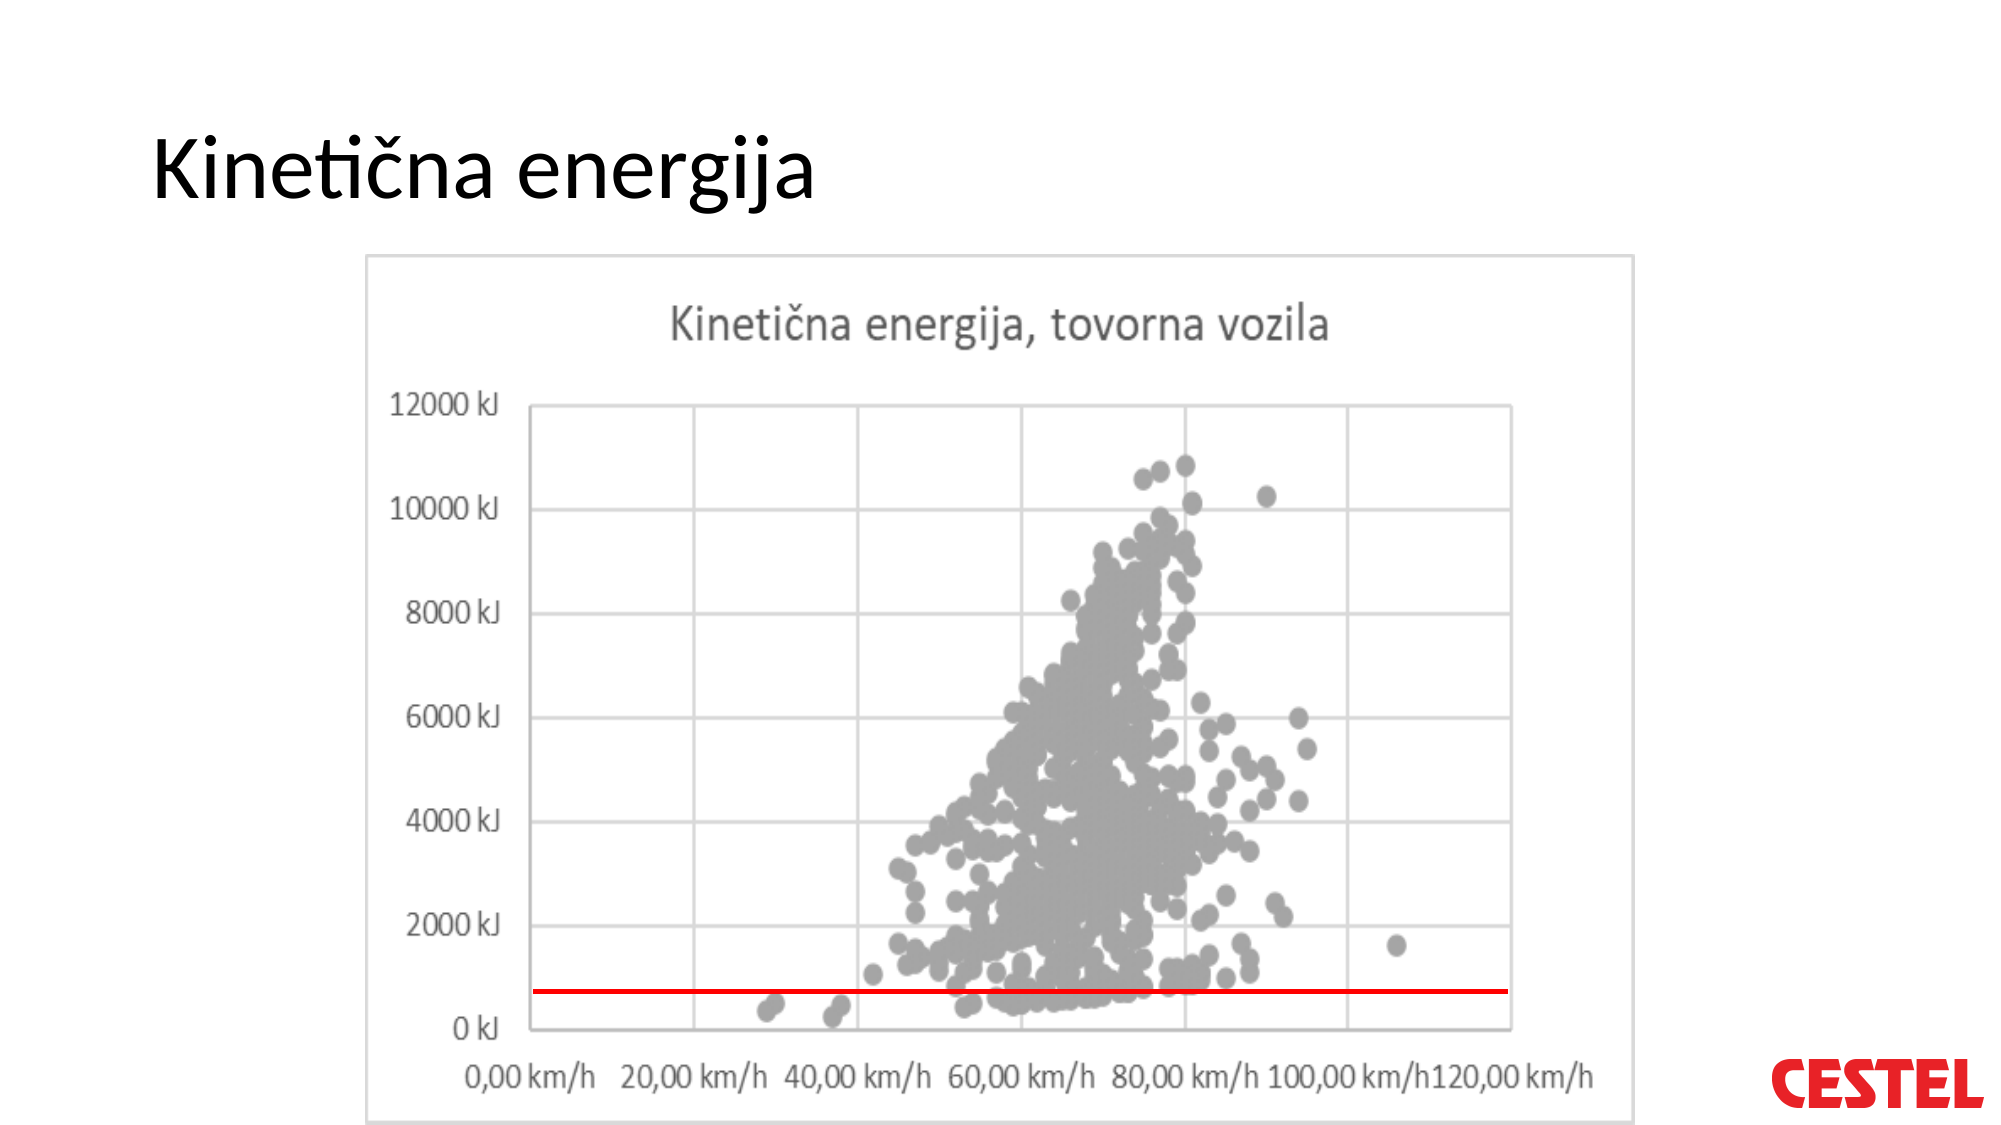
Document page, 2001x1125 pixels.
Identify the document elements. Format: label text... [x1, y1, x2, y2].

picture [365, 254, 1635, 1125]
title Kinetična energija [137, 59, 1863, 278]
picture [1771, 1059, 1985, 1108]
